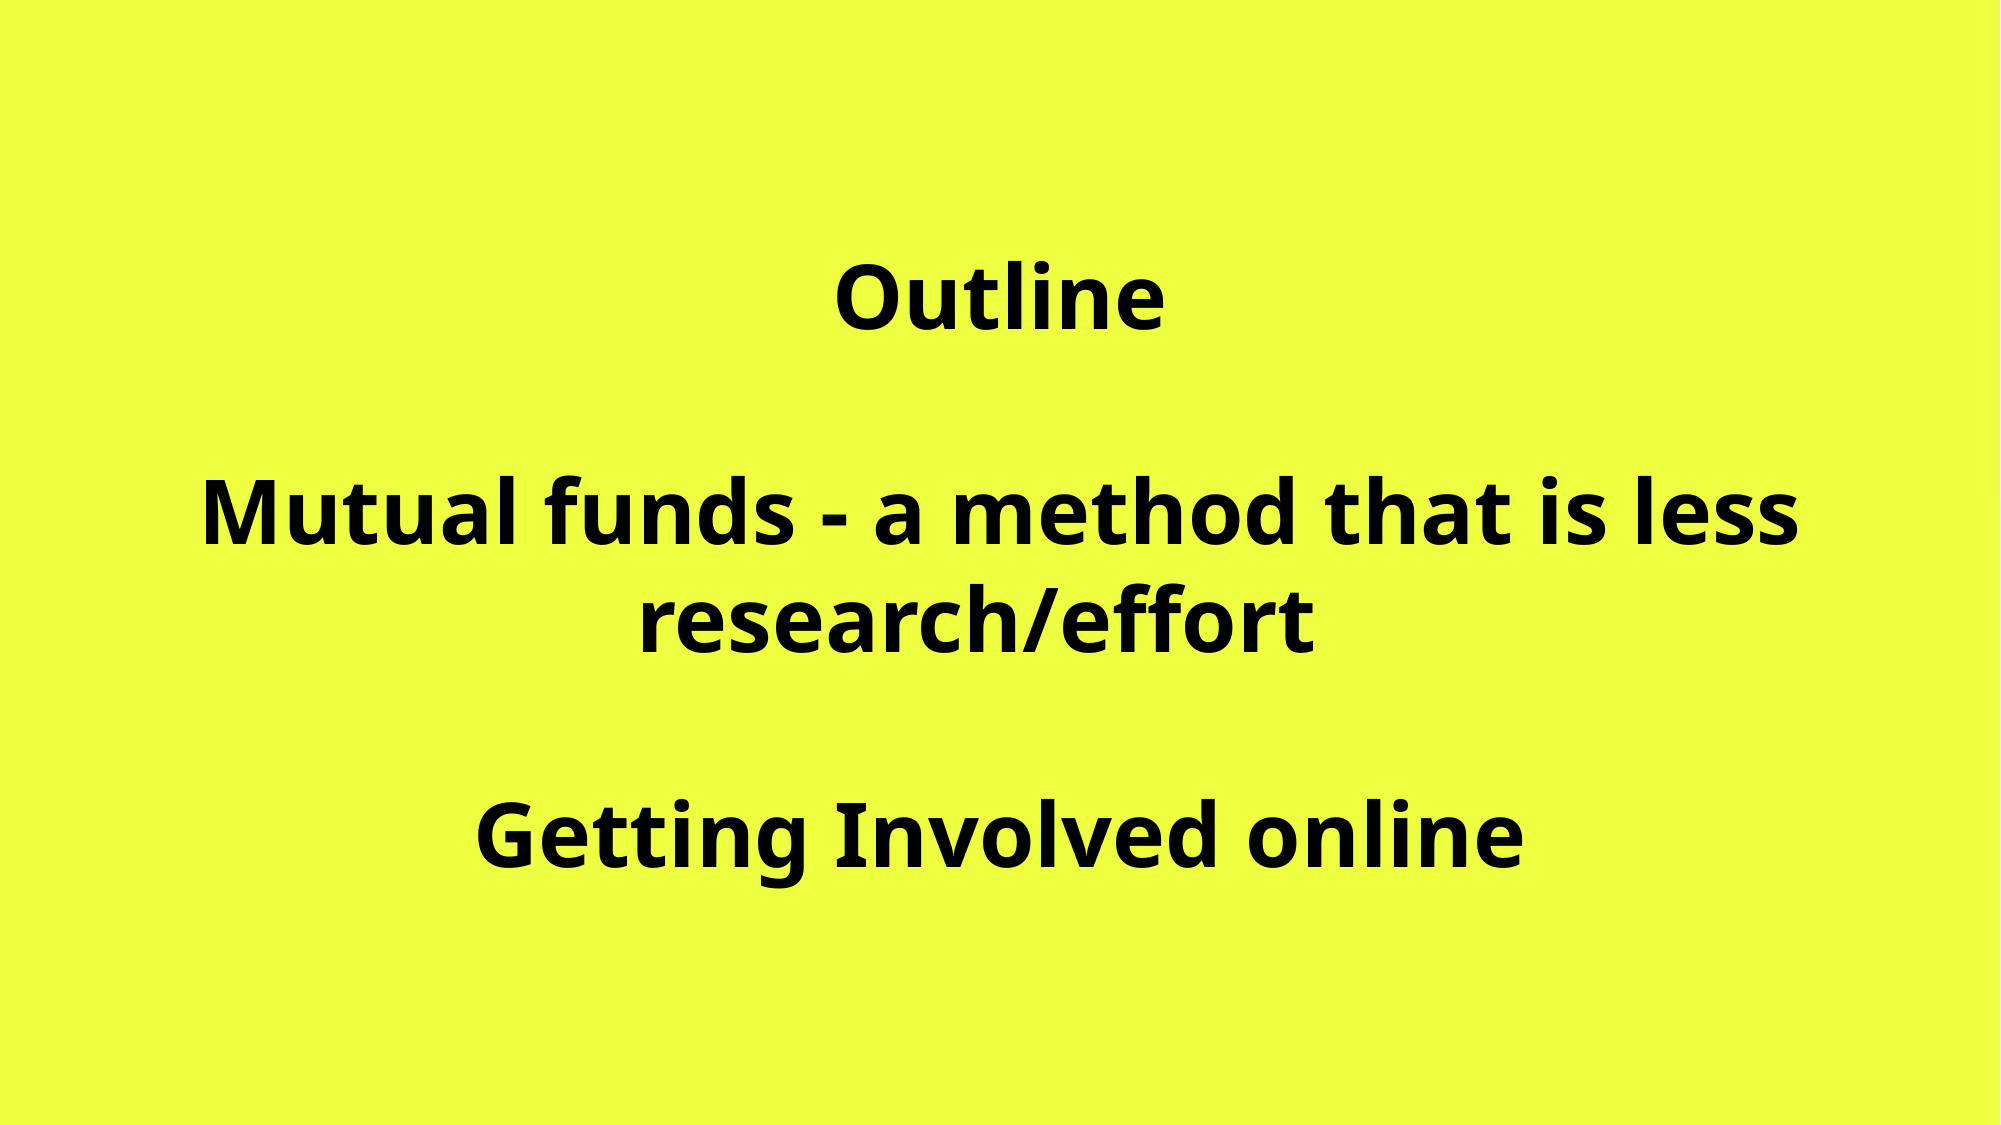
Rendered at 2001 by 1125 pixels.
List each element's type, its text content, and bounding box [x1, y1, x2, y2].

title Outline Mutual funds - a method that is less research/effort Getting Involved online [144, 118, 1856, 1007]
